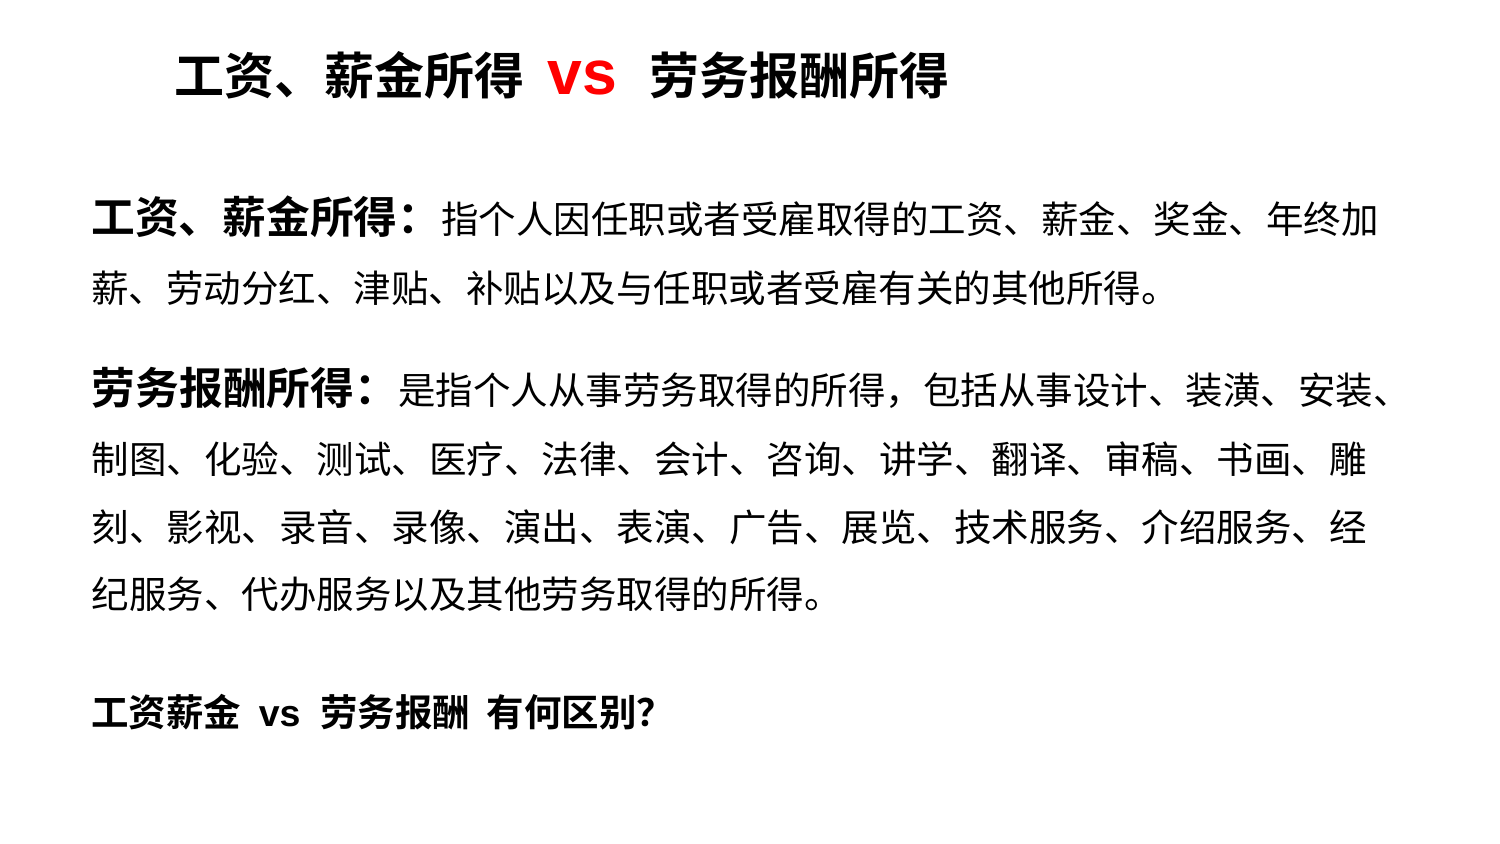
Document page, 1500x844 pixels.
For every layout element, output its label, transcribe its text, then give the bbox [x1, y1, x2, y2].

text_box 劳务报酬所得：是指个人从事劳务取得的所得，包括从事设计、装潢、安装、制图、化验、测试、医疗、法律、会计、咨询、讲学、翻译、审稿、书画、雕刻、影视、录音、录像、演出、表演、广告、展览、技术服务、介绍服务、经纪服务、代办服务以及其他劳务取得的所得。 [77, 327, 1397, 624]
text_box 工资薪金 vs 劳务报酬 有何区别？ [76, 681, 1098, 742]
text_box 工资、薪金所得：指个人因任职或者受雇取得的工资、薪金、奖金、年终加薪、劳动分红、津贴、补贴以及与任职或者受雇有关的其他所得。 [76, 156, 1397, 318]
title 工资、薪金所得 vs 劳务报酬所得 [159, 20, 1343, 118]
